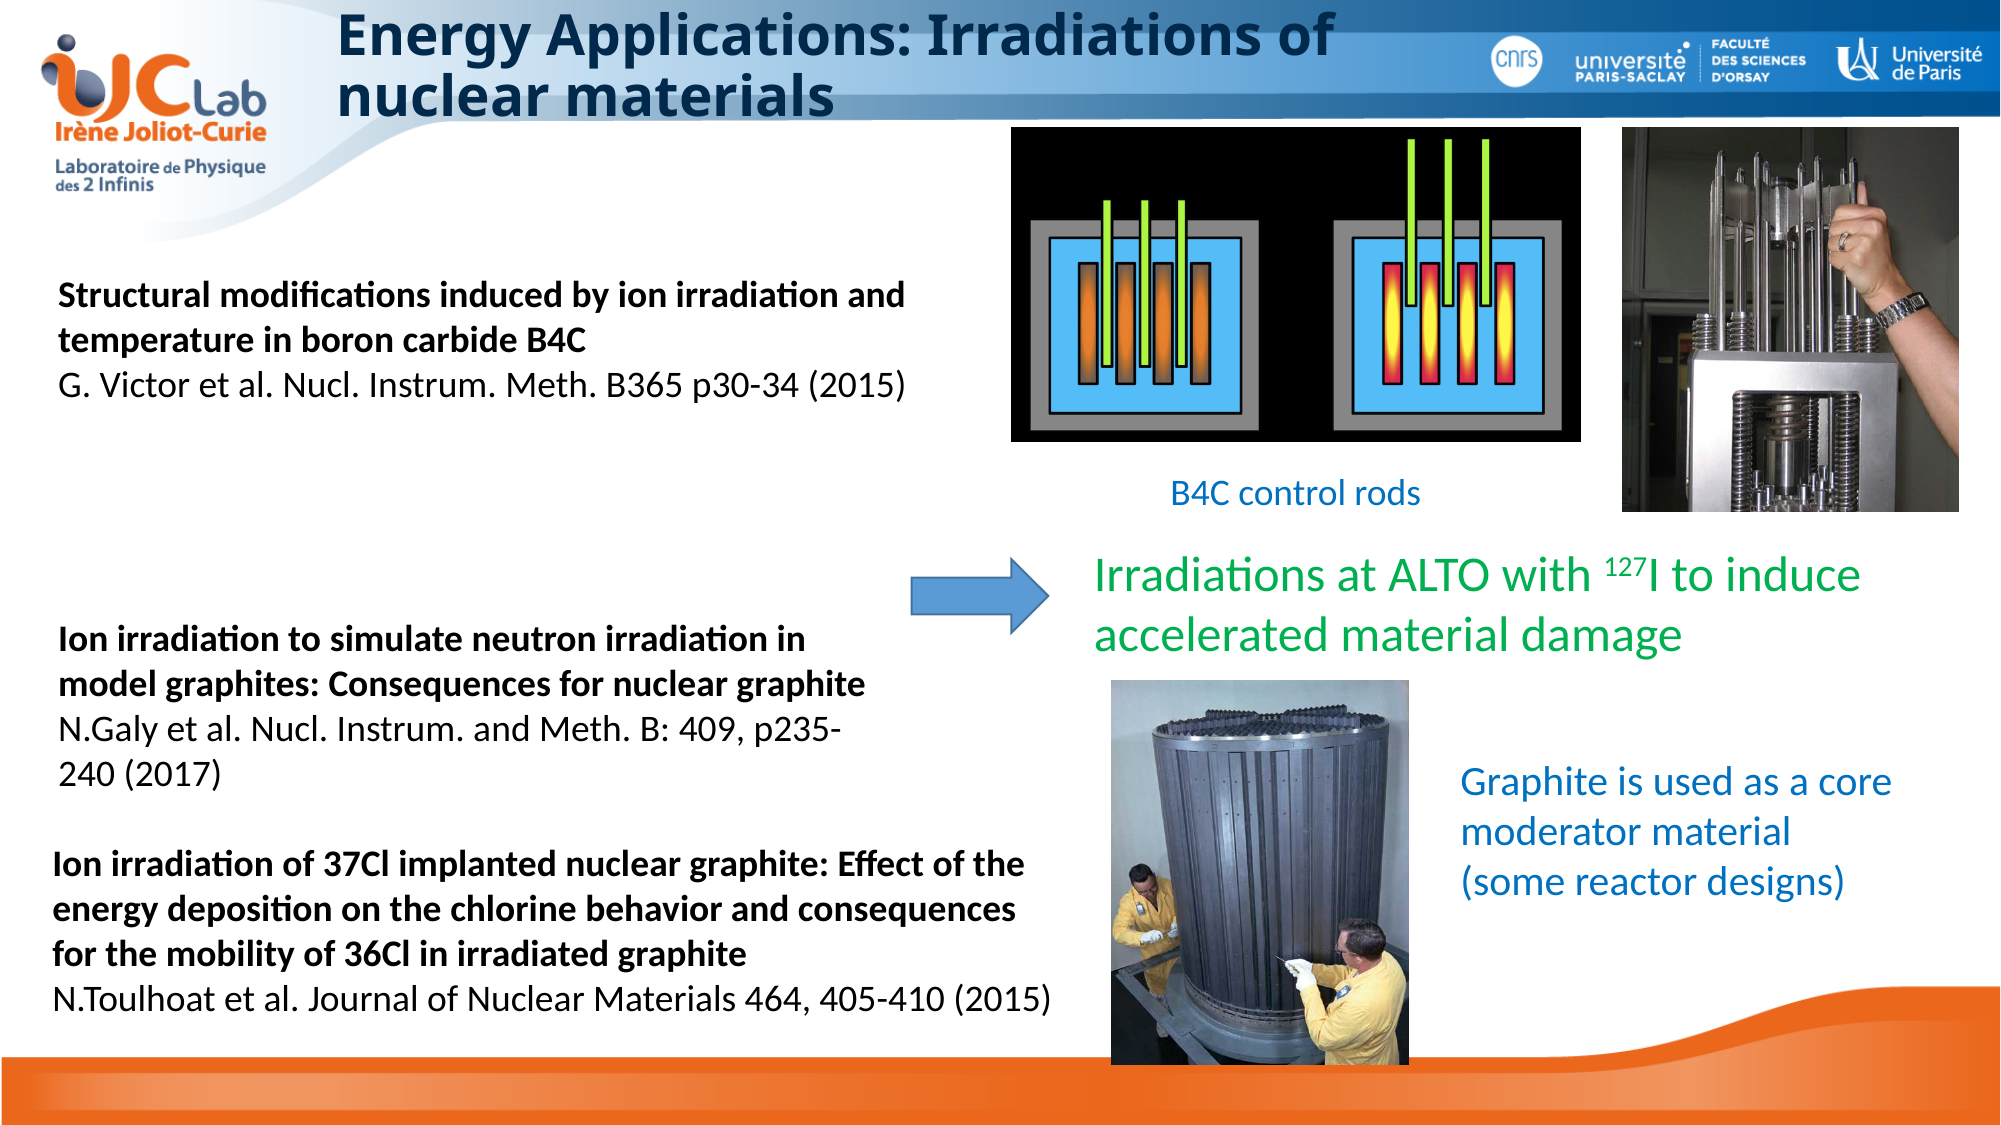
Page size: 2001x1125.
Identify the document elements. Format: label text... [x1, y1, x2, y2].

picture [1, 0, 2001, 1125]
text_box Ion irradiation to simulate neutron irradiation in model graphites: Consequences for nuclear graphite N.Galy et al. Nucl. Instrum. and Meth. B: 409, p235-240 (2017) [43, 606, 912, 802]
text_box B4C control rods [1155, 460, 1437, 521]
text_box Ion irradiation of 37Cl implanted nuclear graphite: Effect of the energy deposition on the chlorine behavior and consequences for the mobility of 36Cl in irradiated graphite N.Toulhoat et al. Journal of Nuclear Materials 464, 405-410 (2015) [37, 831, 1080, 1026]
text_box [910, 556, 1050, 636]
title Energy Applications: Irradiations of nuclear materials [321, 27, 1565, 108]
text_box Graphite is used as a core moderator material (some reactor designs) [1445, 746, 2000, 912]
text_box Irradiations at ALTO with 127I to induce accelerated material damage [1079, 534, 2000, 670]
text_box Structural modifications induced by ion irradiation and temperature in boron carbide B4C G. Victor et al. Nucl. Instrum. Meth. B365 p30-34 (2015) [43, 262, 937, 412]
